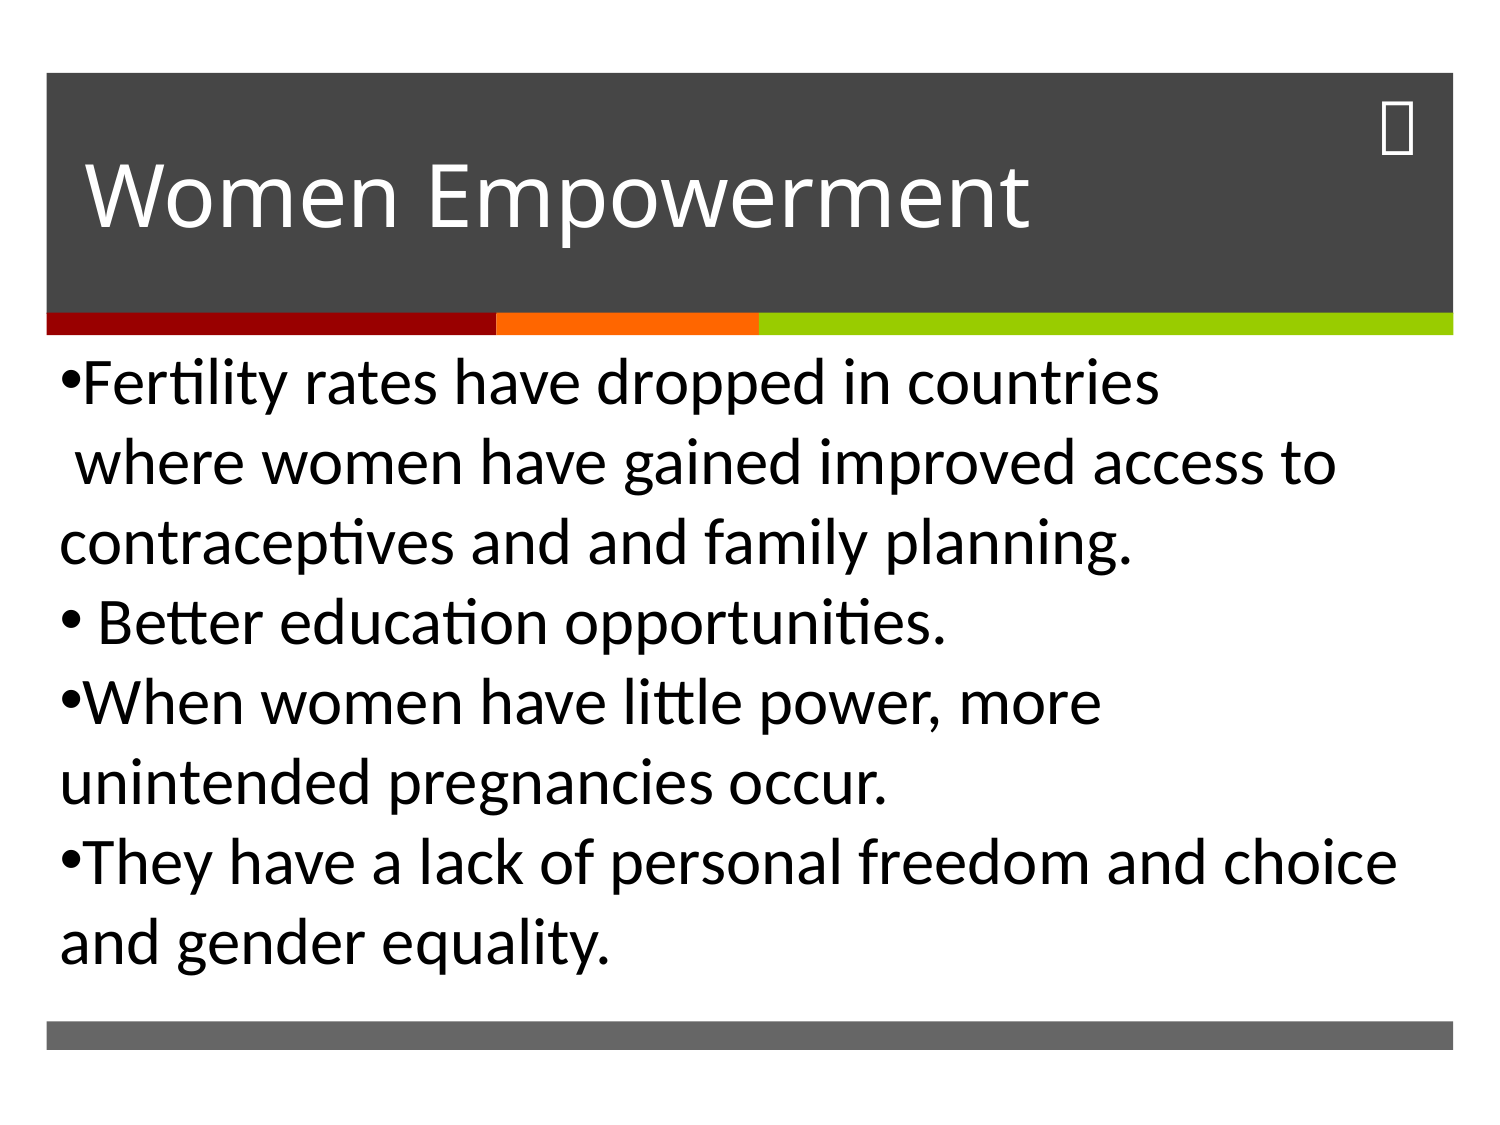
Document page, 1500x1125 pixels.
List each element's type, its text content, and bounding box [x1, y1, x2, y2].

text_box Fertility rates have dropped in countries where women have gained improved access to contraceptives and and family planning. Better education opportunities. When women have little power, more unintended pregnancies occur. They have a lack of personal freedom and choice and gender equality. [44, 330, 1443, 1046]
title Women Empowerment [69, 73, 1351, 253]
